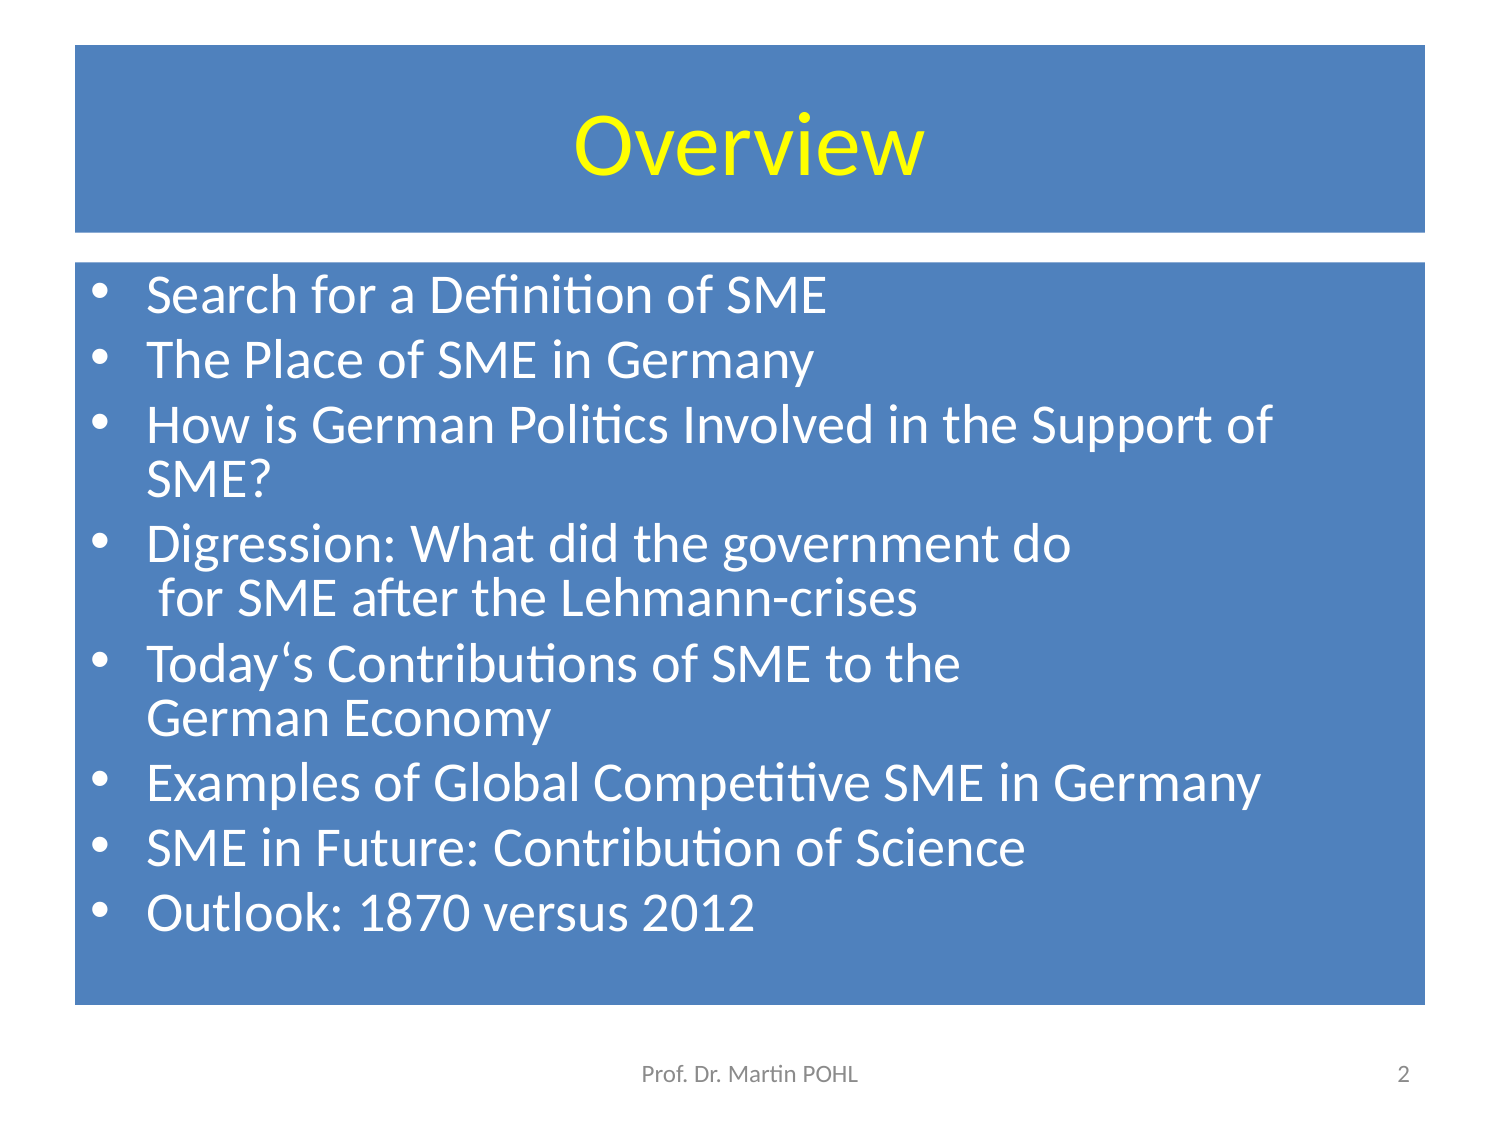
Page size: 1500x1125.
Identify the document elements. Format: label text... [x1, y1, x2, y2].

title Overview [74, 44, 1426, 233]
list Search for a Definition of SME The Place of SME in Germany How is German Politics Involved in the Support of SME? Digression: What did the government do for SME after the Lehmann-crises Today‘s Contributions of SME to the German Economy Examples of Global Competitive SME in Germany SME in Future: Contribution of Science Outlook: 1870 versus 2012 [74, 262, 1426, 1006]
slide_number 2 [1074, 1042, 1425, 1103]
footer Prof. Dr. Martin POHL [512, 1042, 988, 1103]
